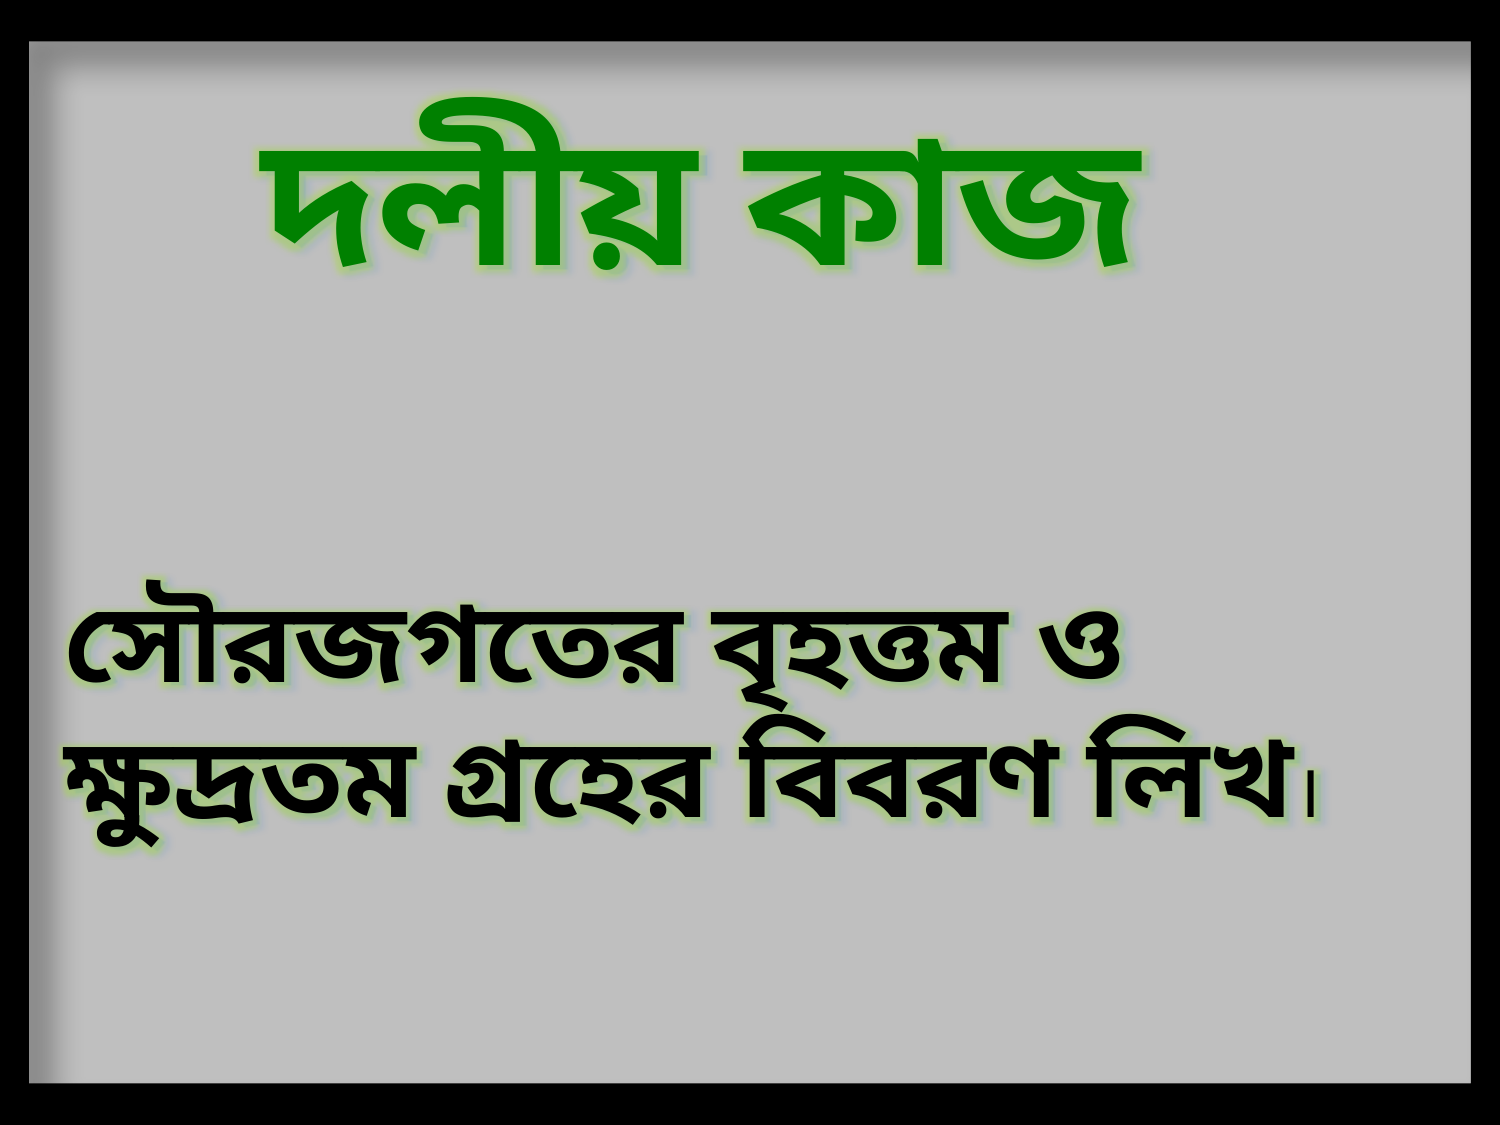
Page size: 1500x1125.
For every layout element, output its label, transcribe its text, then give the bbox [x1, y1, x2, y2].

text_box সৌরজগতের বৃহত্তম ও ক্ষুদ্রতম গ্রহের বিবরণ লিখ। [55, 568, 1429, 897]
text_box [0, 0, 1500, 1125]
text_box দলীয় কাজ [67, 79, 1385, 297]
